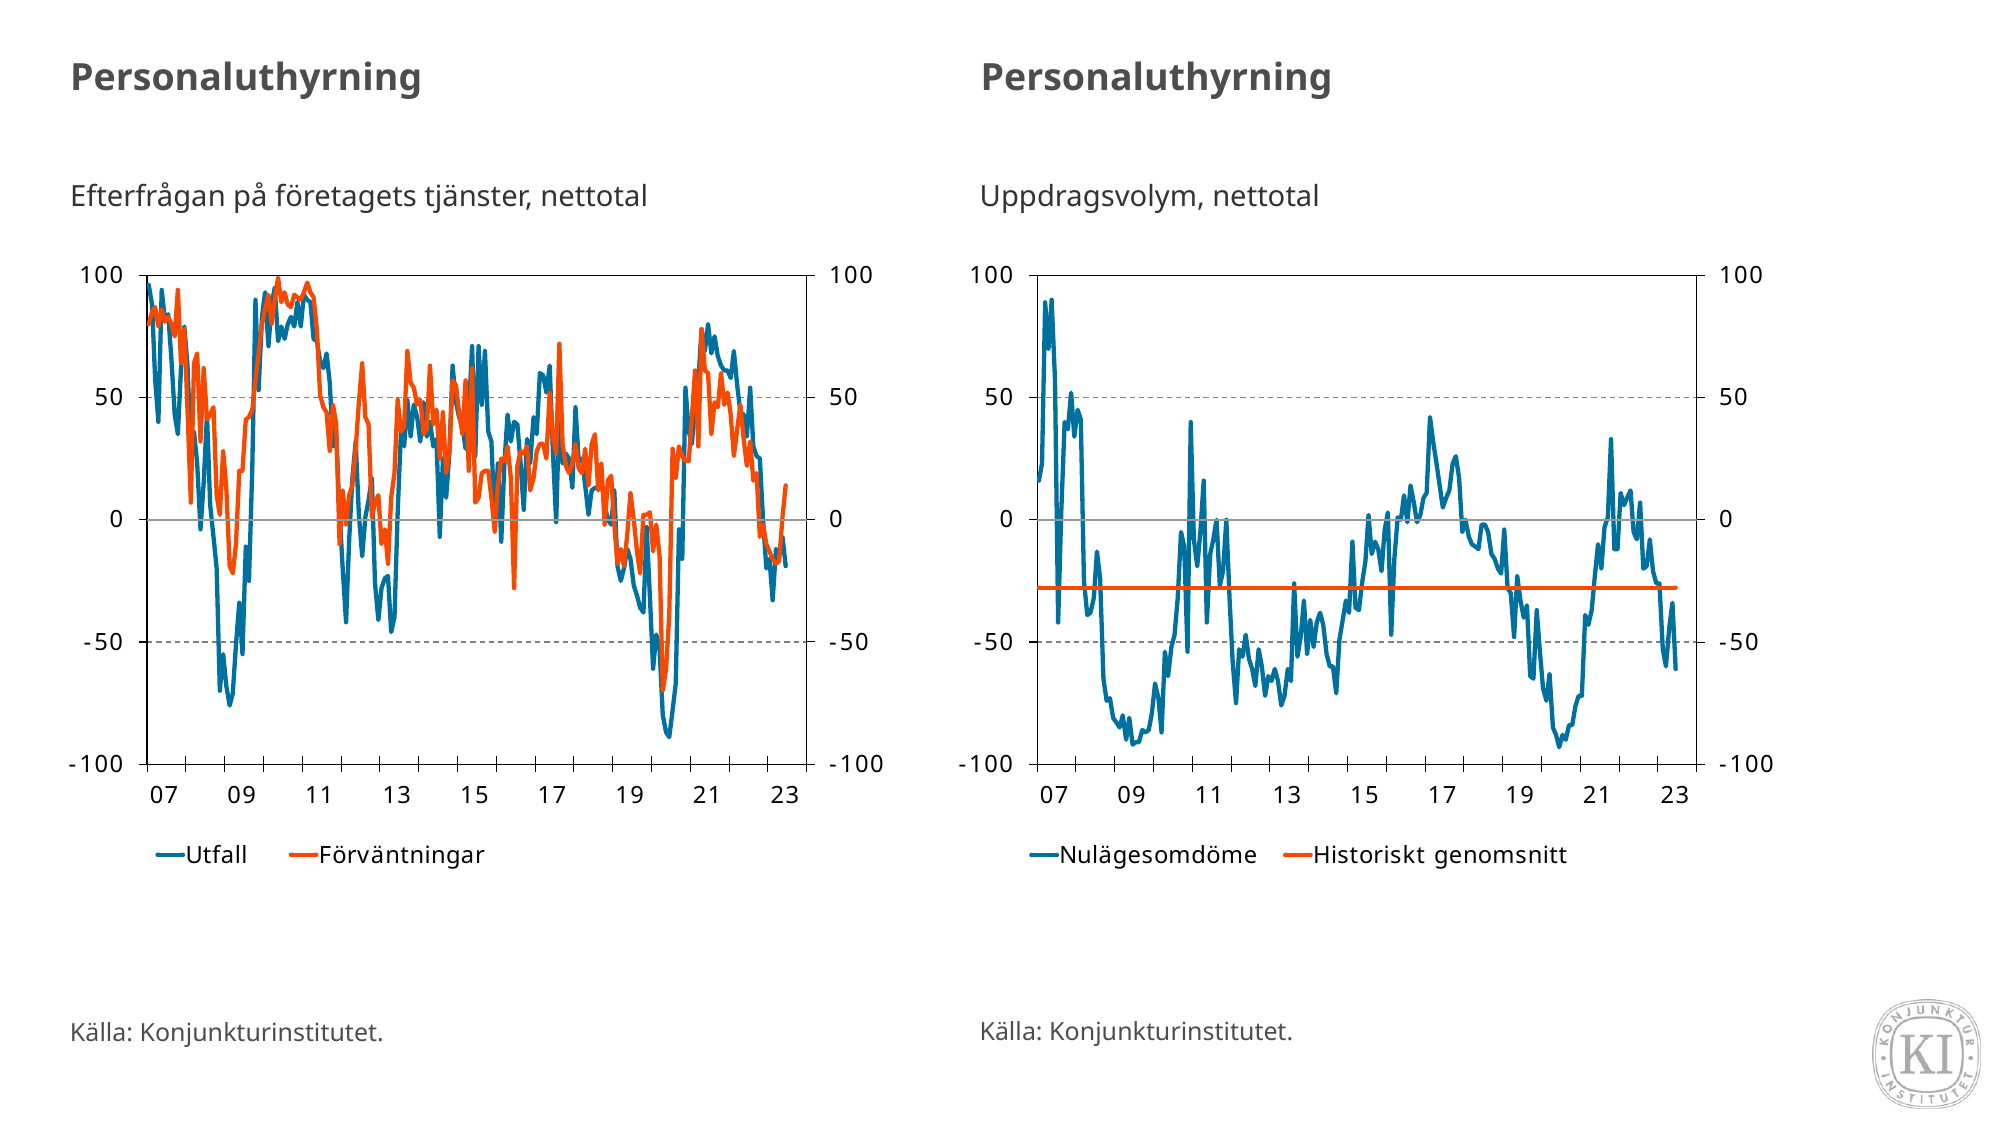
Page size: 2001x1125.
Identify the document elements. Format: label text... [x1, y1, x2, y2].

title Personaluthyrning [55, 45, 938, 128]
list Personaluthyrning [965, 45, 1849, 129]
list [51, 249, 939, 874]
subtitle Källa: Konjunkturinstitutet. [55, 1008, 938, 1106]
picture [1872, 999, 1981, 1109]
list Efterfrågan på företagets tjänster, nettotal [55, 137, 938, 220]
list Källa: Konjunkturinstitutet. [964, 1008, 1848, 1106]
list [941, 249, 1829, 874]
list Uppdragsvolym, nettotal [964, 137, 1848, 220]
